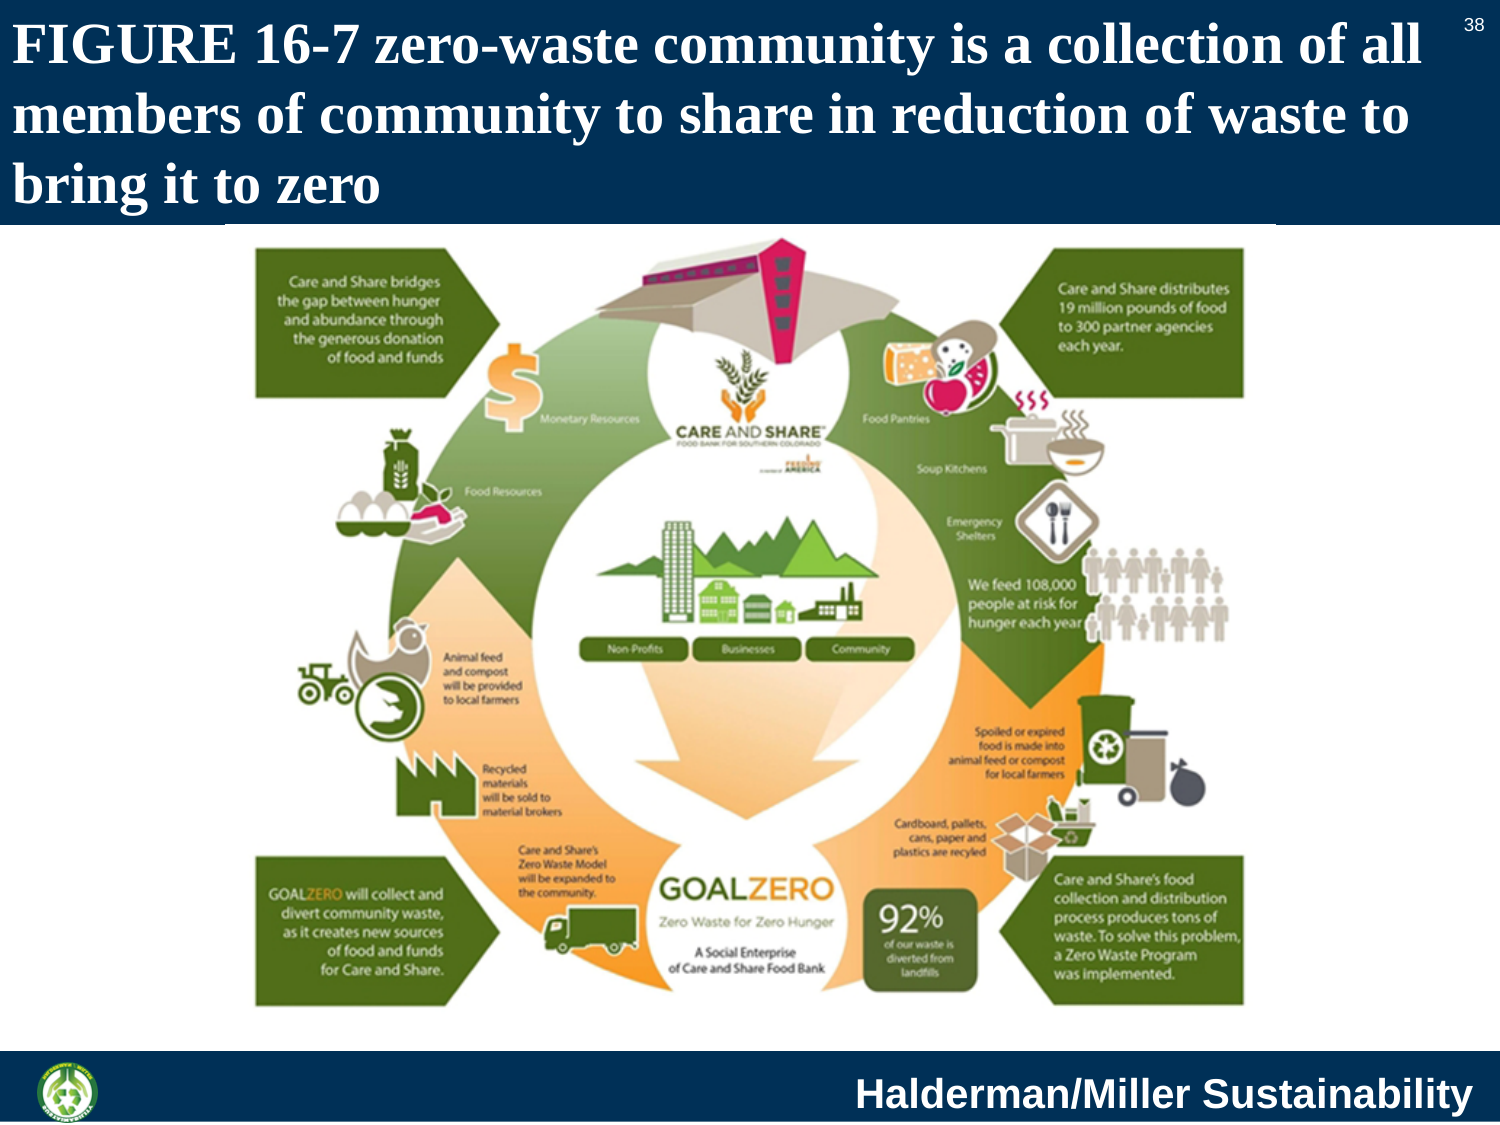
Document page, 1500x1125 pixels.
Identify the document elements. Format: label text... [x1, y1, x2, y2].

title FIGURE 16-7 zero-waste community is a collection of all members of community to share in reduction of waste to bring it to zero [12, 0, 1463, 216]
slide_number 38 [1389, 0, 1500, 49]
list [224, 224, 1277, 1038]
picture [37, 1062, 98, 1123]
